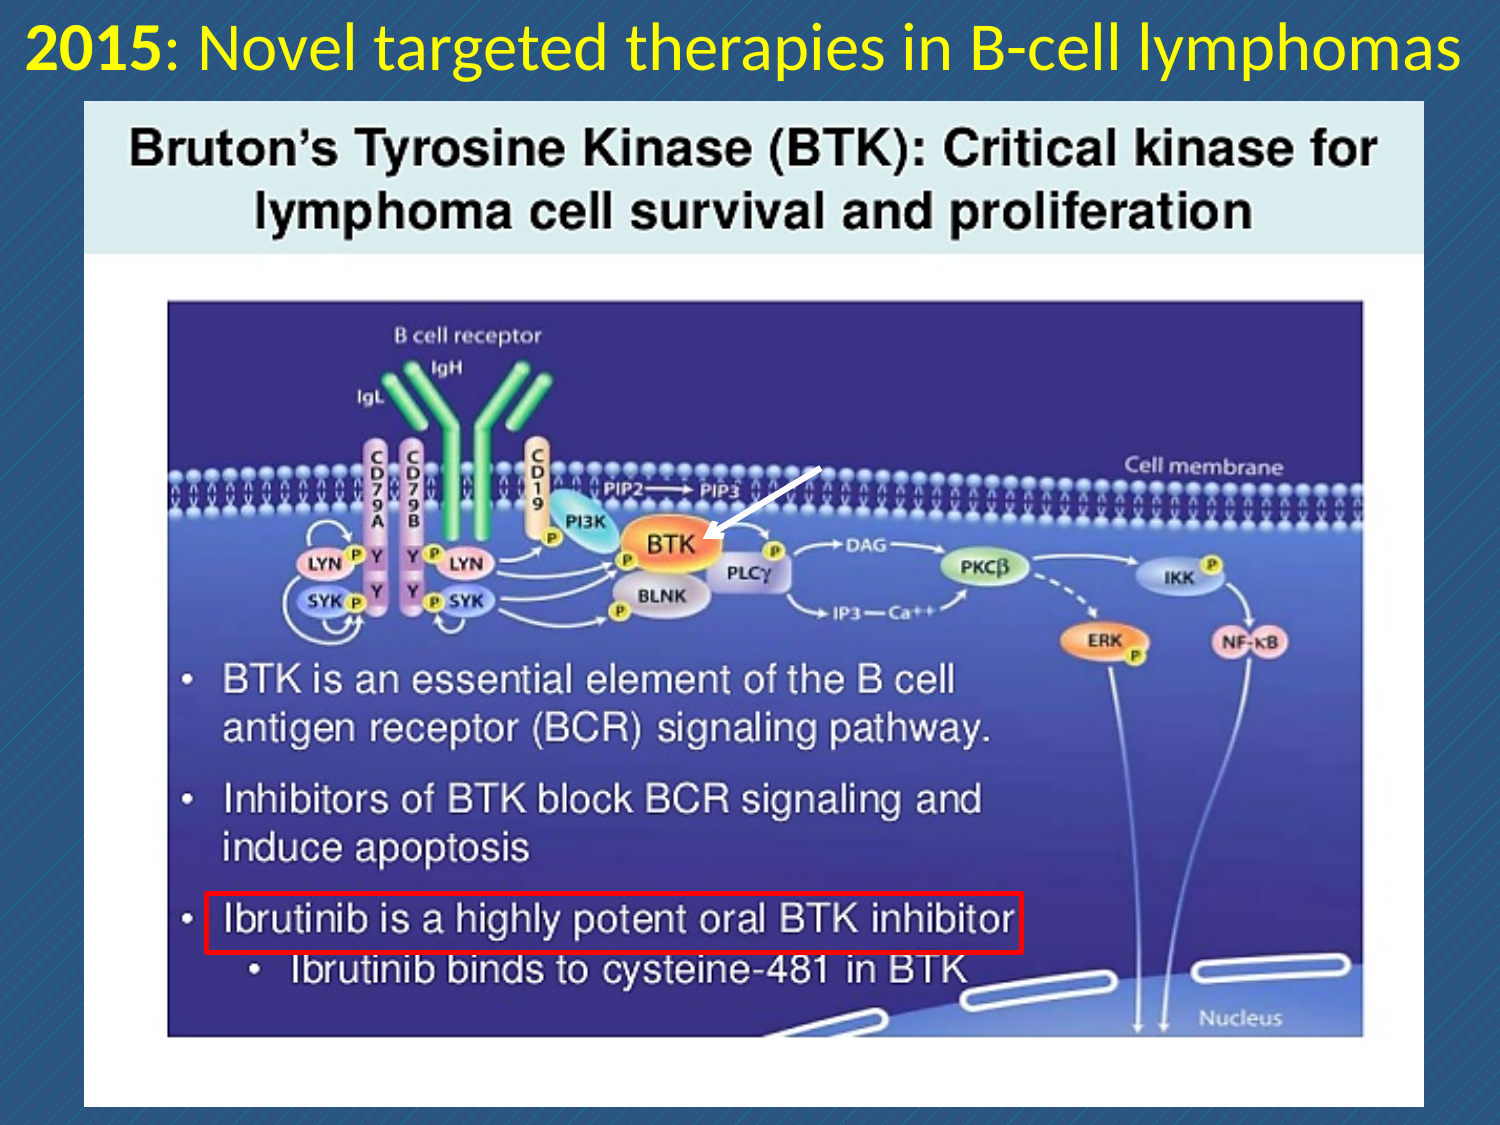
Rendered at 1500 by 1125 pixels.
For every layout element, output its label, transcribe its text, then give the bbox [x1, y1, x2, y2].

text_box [84, 101, 1424, 1108]
title 2015: Novel targeted therapies in B-cell lymphomas [0, 0, 1500, 102]
